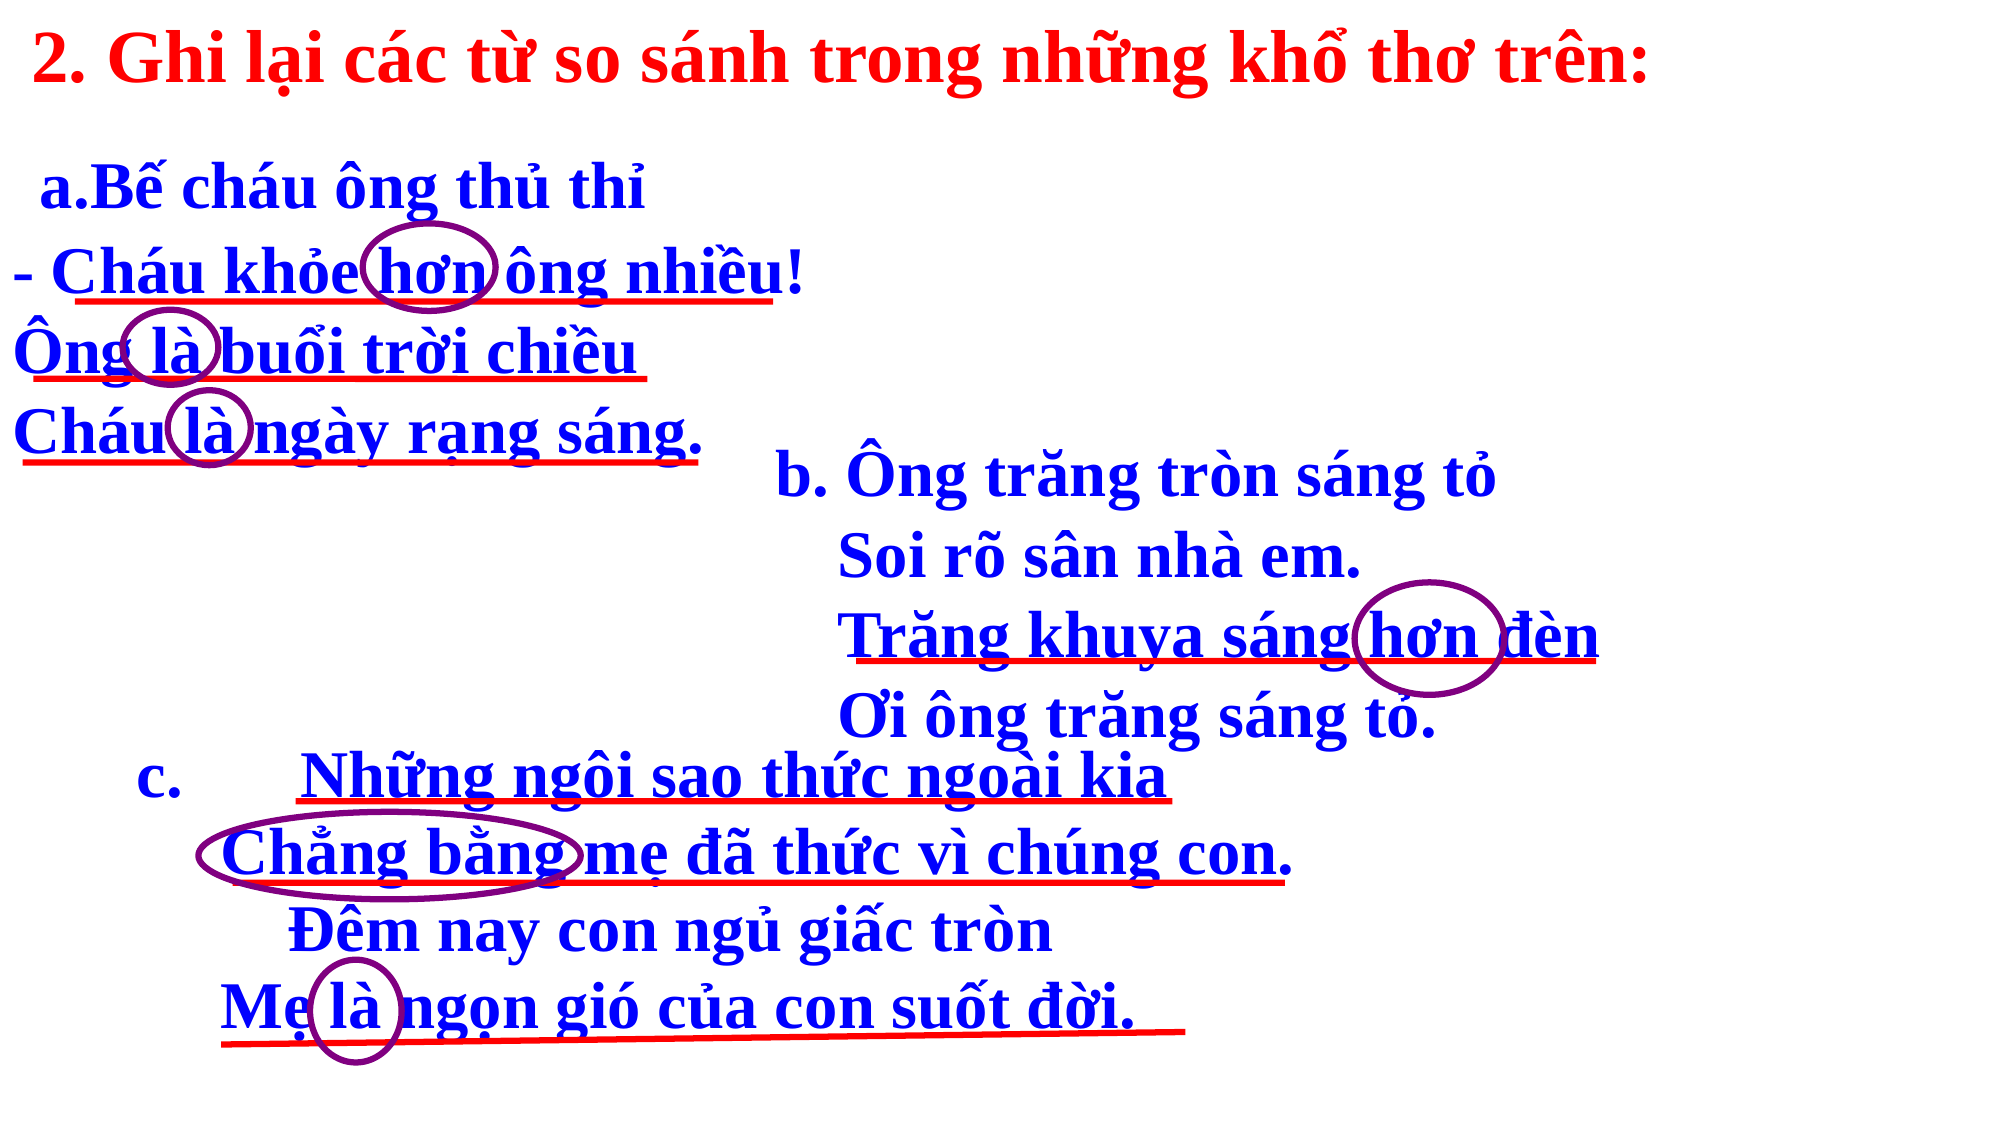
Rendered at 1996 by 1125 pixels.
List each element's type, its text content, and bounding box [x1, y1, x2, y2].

text_box 2. Ghi lại các từ so sánh trong những khổ thơ trên: [16, 0, 1996, 105]
text_box b. Ông trăng tròn sáng tỏ Soi rõ sân nhà em. Trăng khuya sáng hơn đèn Ơi ông trăng sáng tỏ. [698, 385, 1946, 786]
text_box [362, 223, 496, 311]
subtitle c. Những ngôi sao thức ngoài kia Chẳng bằng mẹ đã thức vì chúng con. Đêm nay con ngủ giấc tròn Mẹ là ngọn gió của con suốt đời. [83, 735, 1929, 1111]
text_box [198, 811, 581, 900]
text_box [310, 959, 402, 1063]
title a.Bế cháu ông thủ thỉ - Cháu khỏe hơn ông nhiều! Ông là buổi trời chiều Cháu là ngày rạng sáng. [0, 98, 1081, 486]
text_box [122, 309, 219, 385]
text_box [167, 390, 251, 466]
text_box [1354, 582, 1505, 695]
